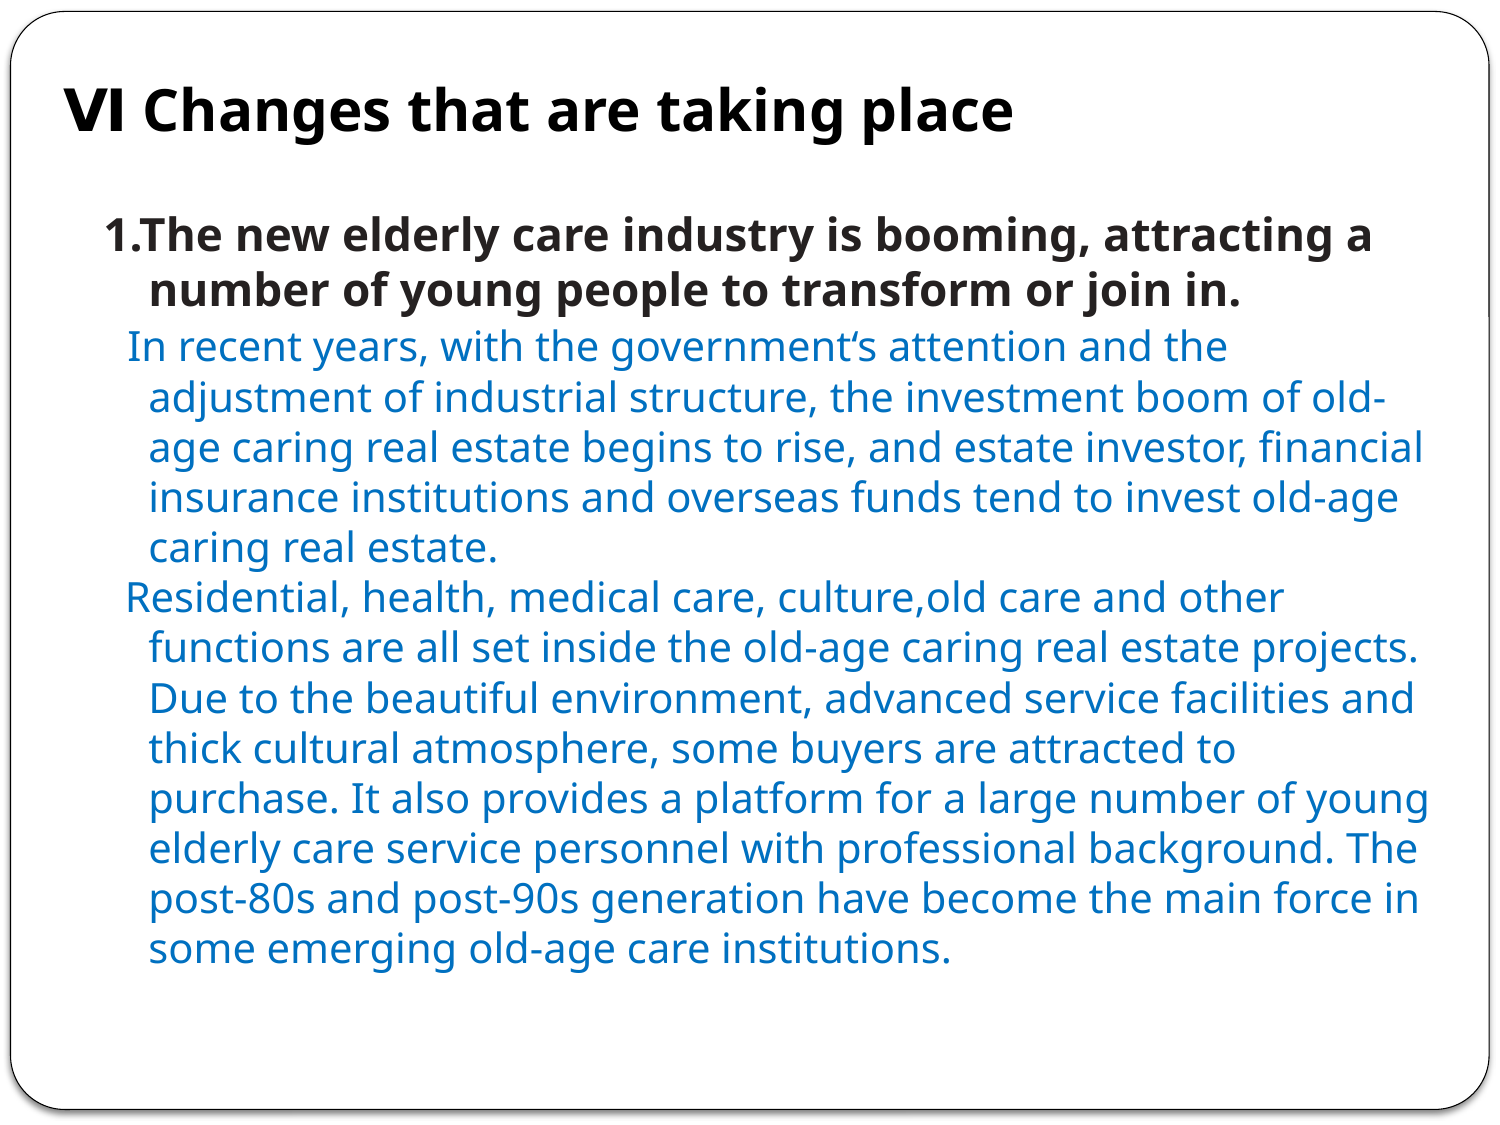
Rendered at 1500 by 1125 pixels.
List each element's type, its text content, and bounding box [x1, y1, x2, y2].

title Ⅵ Changes that are taking place [48, 37, 1450, 158]
list 1.The new elderly care industry is booming, attracting a number of young people to transform or join in. In recent years, with the government‘s attention and the adjustment of industrial structure, the investment boom of old-age caring real estate begins to rise, and estate investor, financial insurance institutions and overseas funds tend to invest old-age caring real estate. Residential, health, medical care, culture,old care and other functions are all set inside the old-age caring real estate projects. Due to the beautiful environment, advanced service facilities and thick cultural atmosphere, some buyers are attracted to purchase. It also provides a platform for a large number of young elderly care service personnel with professional background. The post-80s and post-90s generation have become the main force in some emerging old-age care institutions. [88, 198, 1450, 1041]
